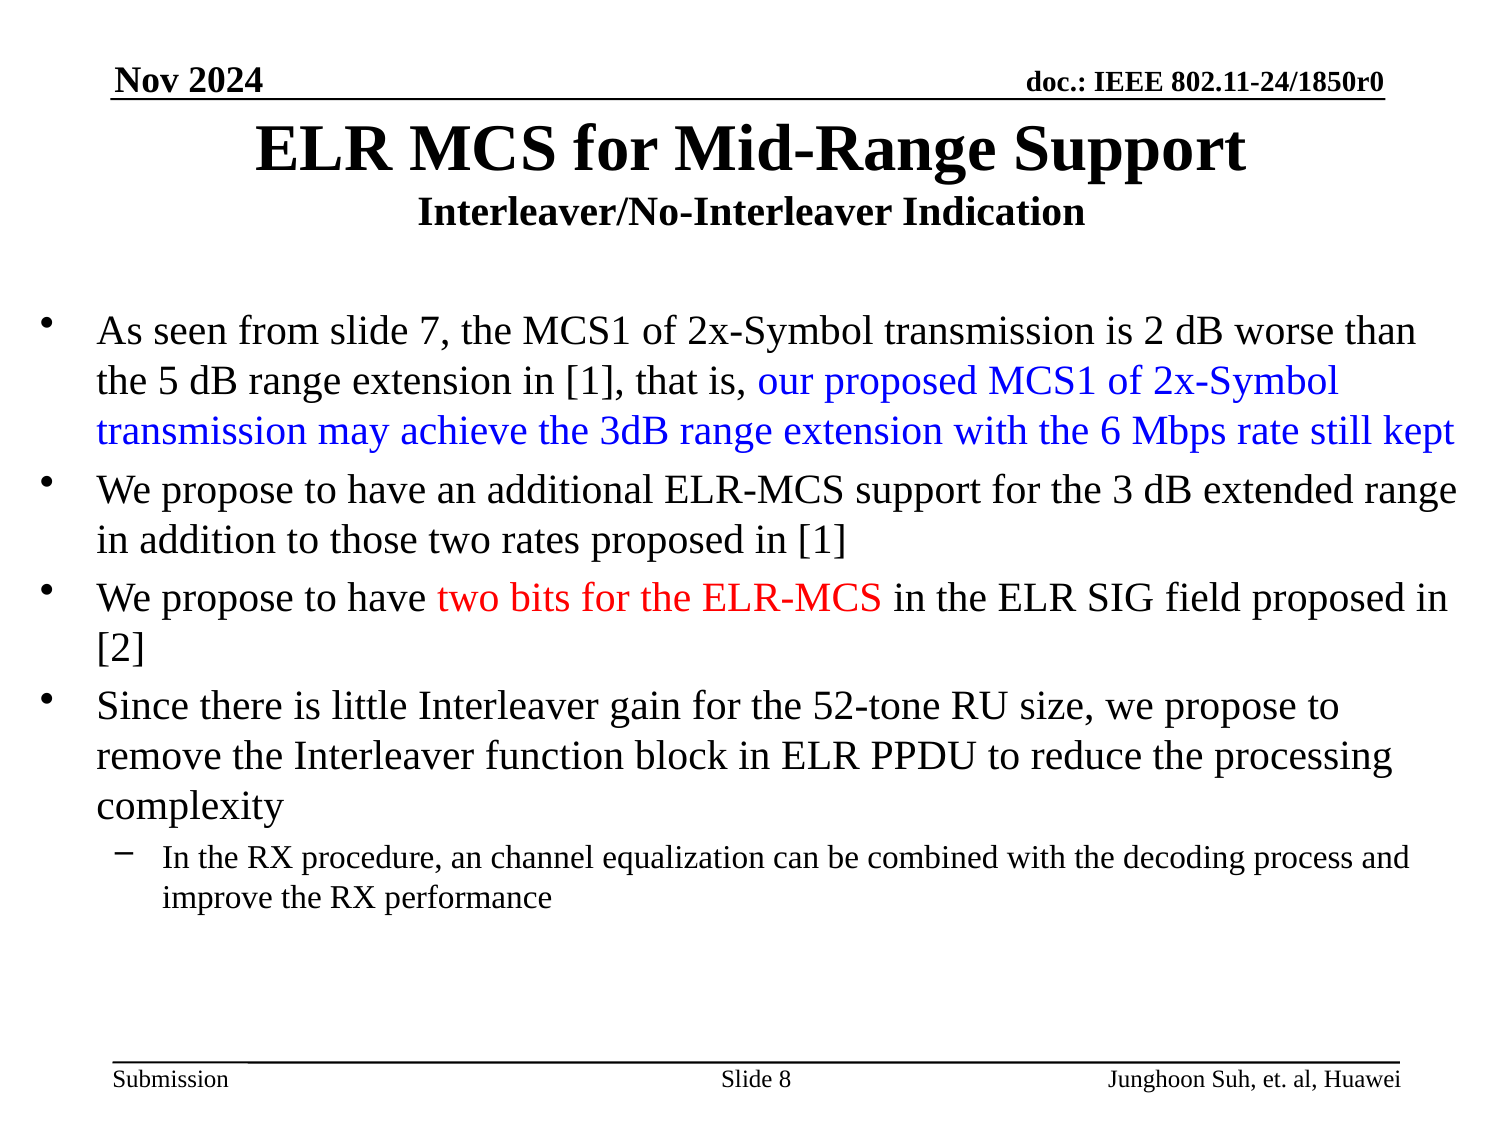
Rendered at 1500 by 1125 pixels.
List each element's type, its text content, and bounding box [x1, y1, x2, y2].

footer Junghoon Suh, et. al, Huawei [1104, 1061, 1402, 1093]
list As seen from slide 7, the MCS1 of 2x-Symbol transmission is 2 dB worse than the 5 dB range extension in [1], that is, our proposed MCS1 of 2x-Symbol transmission may achieve the 3dB range extension with the 6 Mbps rate still kept We propose to have an additional ELR-MCS support for the 3 dB extended range in addition to those two rates proposed in [1] We propose to have two bits for the ELR-MCS in the ELR SIG field proposed in [2] Since there is little Interleaver gain for the 52-tone RU size, we propose to remove the Interleaver function block in ELR PPDU to reduce the processing complexity In the RX procedure, an channel equalization can be combined with the decoding process and improve the RX performance [24, 295, 1488, 975]
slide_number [114, 54, 265, 101]
slide_number Slide 8 [712, 1061, 800, 1093]
title ELR MCS for Mid-Range Support Interleaver/No-Interleaver Indication [114, 112, 1390, 225]
